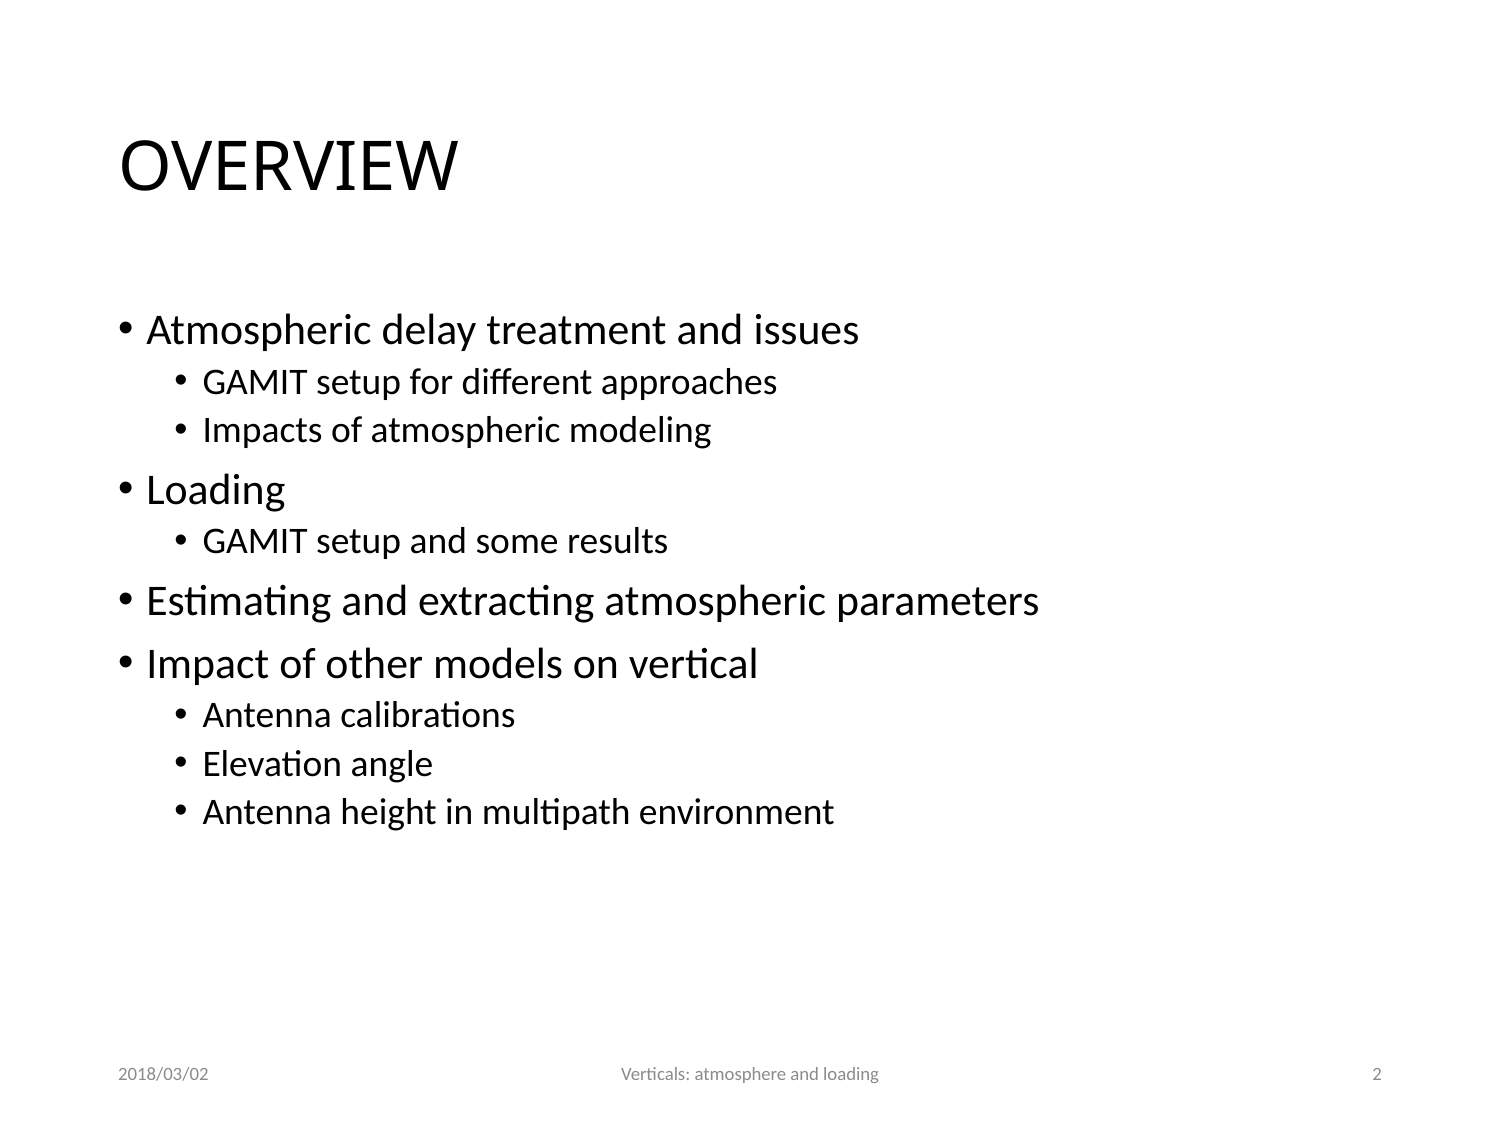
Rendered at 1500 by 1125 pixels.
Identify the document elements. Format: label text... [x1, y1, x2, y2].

footer Verticals: atmosphere and loading [496, 1042, 1004, 1103]
list Atmospheric delay treatment and issues GAMIT setup for different approaches Impacts of atmospheric modeling Loading GAMIT setup and some results Estimating and extracting atmospheric parameters Impact of other models on vertical Antenna calibrations Elevation angle Antenna height in multipath environment [103, 299, 1397, 1014]
title OVERVIEW [103, 59, 1397, 278]
slide_number 2 [1059, 1042, 1397, 1103]
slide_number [103, 1042, 441, 1103]
